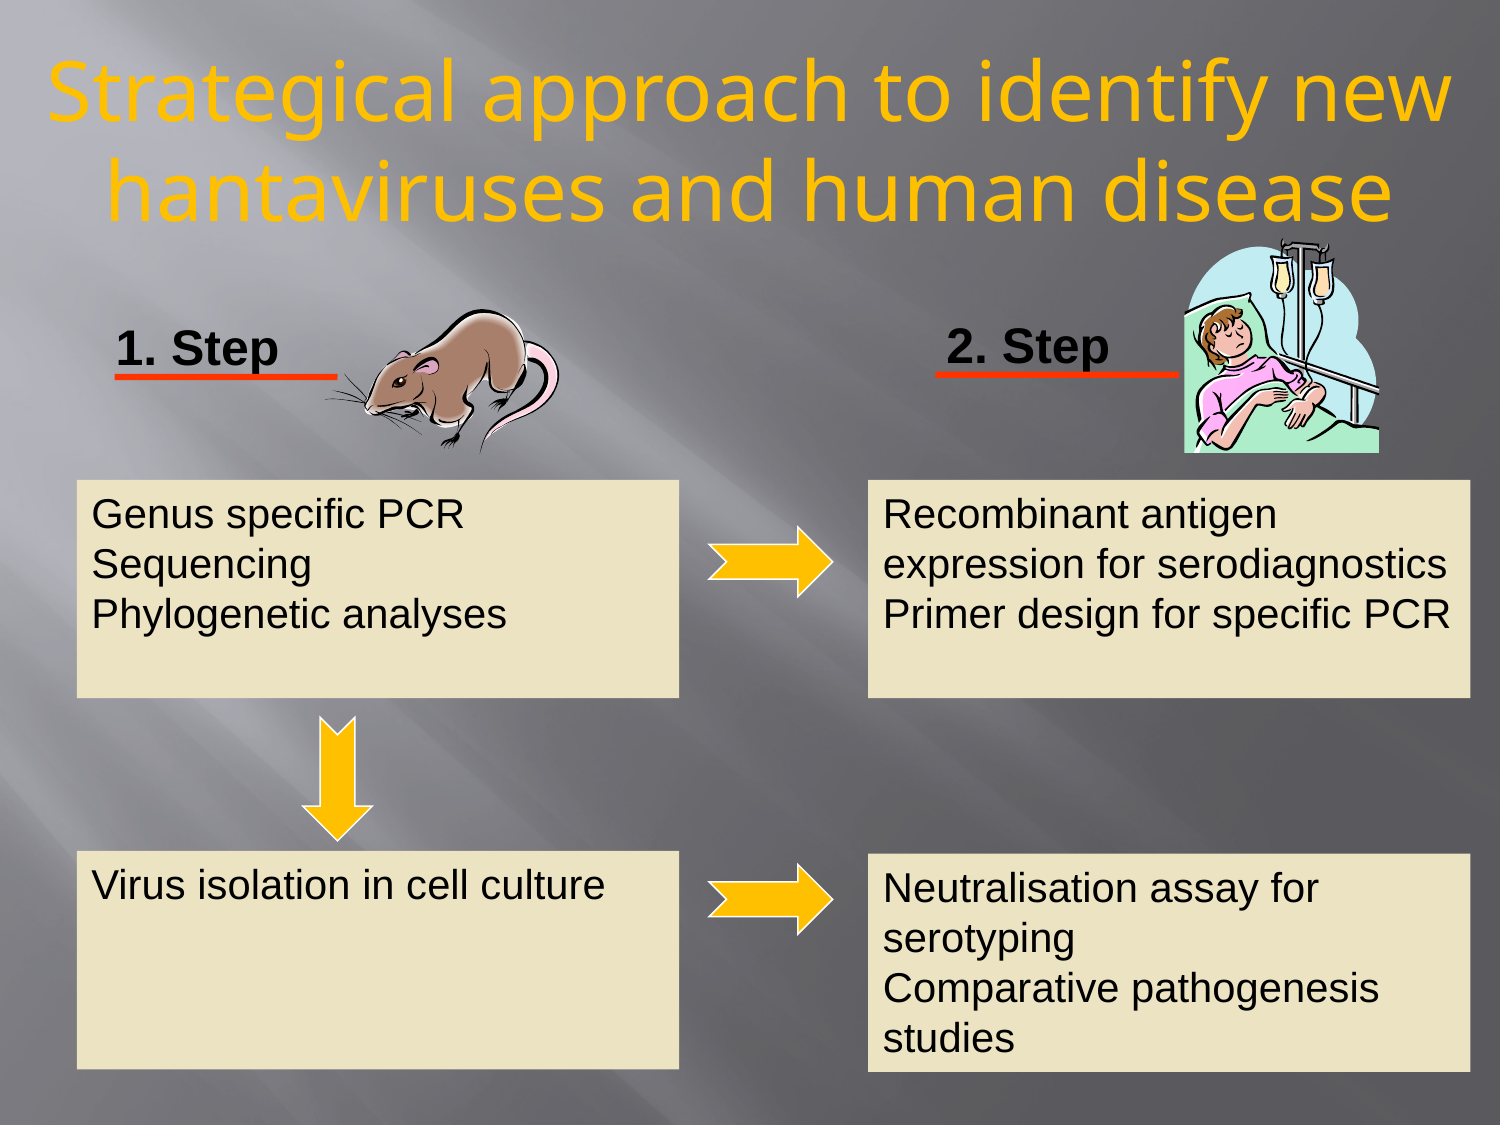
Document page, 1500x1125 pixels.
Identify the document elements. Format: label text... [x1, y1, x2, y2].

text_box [76, 716, 680, 1070]
text_box [709, 526, 833, 597]
text_box Genus specific PCR Sequencing Phylogenetic analyses [76, 479, 680, 699]
text_box Strategical approach to identify new hantaviruses and human disease [0, 43, 1500, 232]
text_box 1. Step [100, 307, 295, 383]
text_box 2. Step [931, 306, 1126, 381]
picture [324, 308, 561, 455]
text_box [723, 853, 1471, 1073]
text_box Recombinant antigen expression for serodiagnostics Primer design for specific PCR [868, 479, 1471, 699]
picture [1184, 238, 1380, 453]
